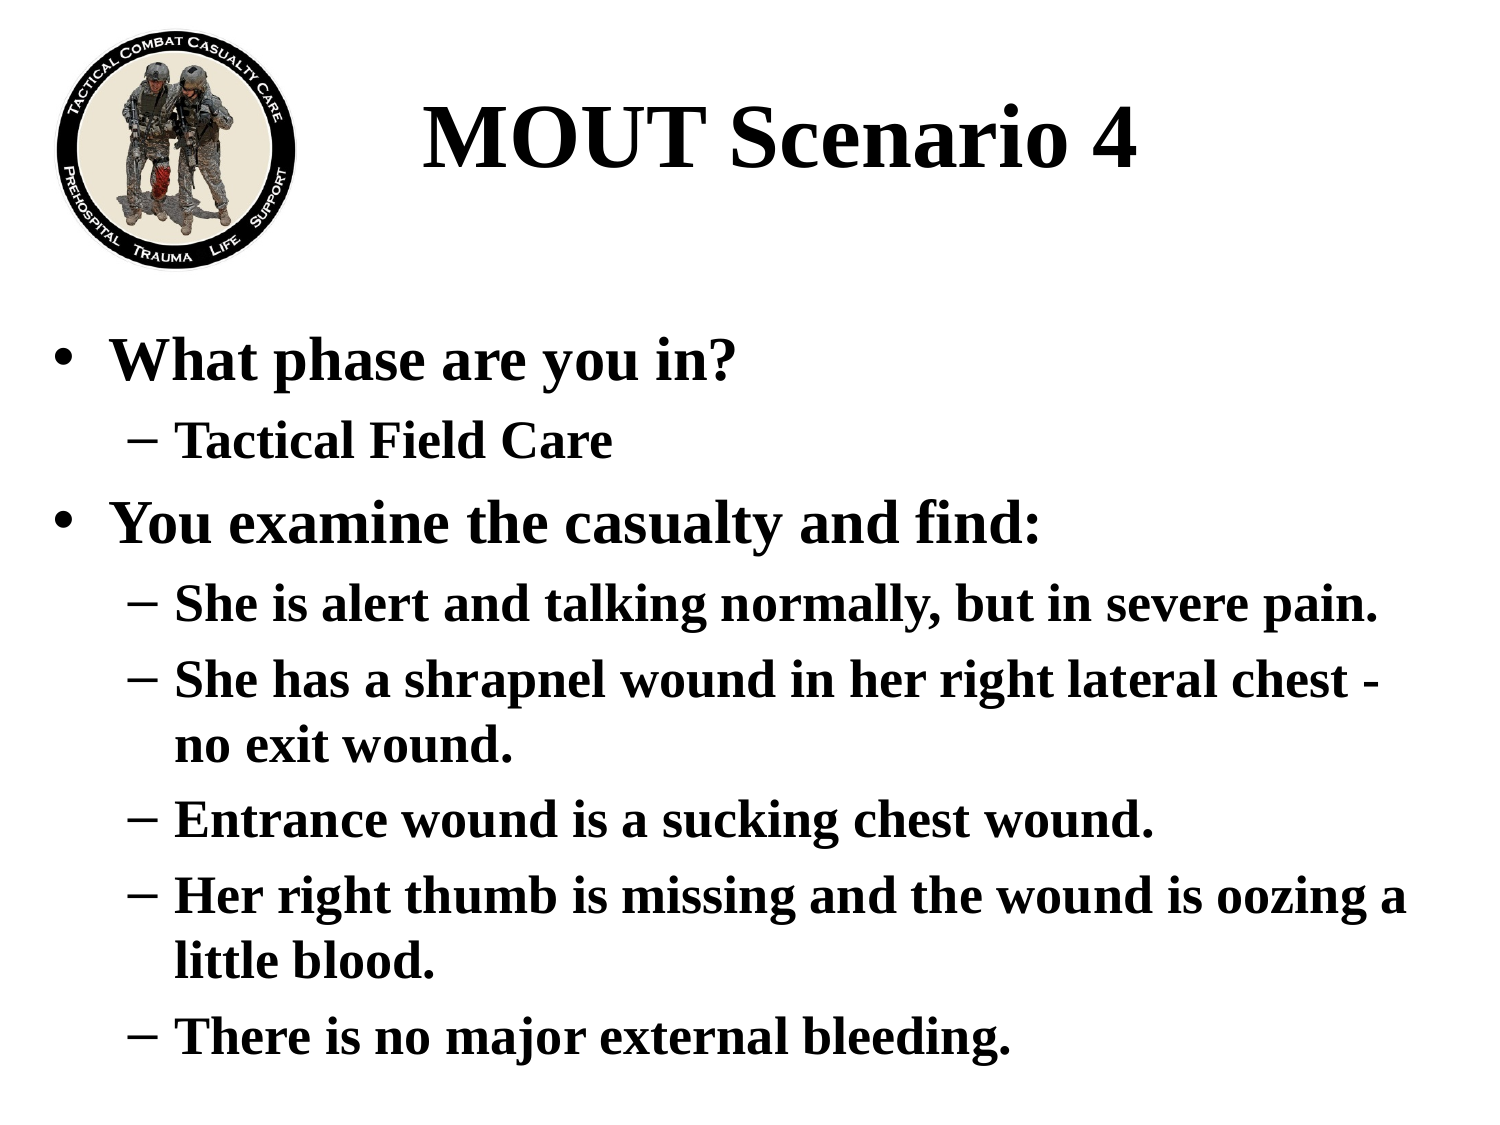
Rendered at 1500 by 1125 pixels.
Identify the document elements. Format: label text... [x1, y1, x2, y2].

list What phase are you in? Tactical Field Care You examine the casualty and find: She is alert and talking normally, but in severe pain. She has a shrapnel wound in her right lateral chest - no exit wound. Entrance wound is a sucking chest wound. Her right thumb is missing and the wound is oozing a little blood. There is no major external bleeding. [37, 310, 1451, 1111]
picture [50, 24, 300, 275]
title MOUT Scenario 4 [162, 37, 1401, 226]
